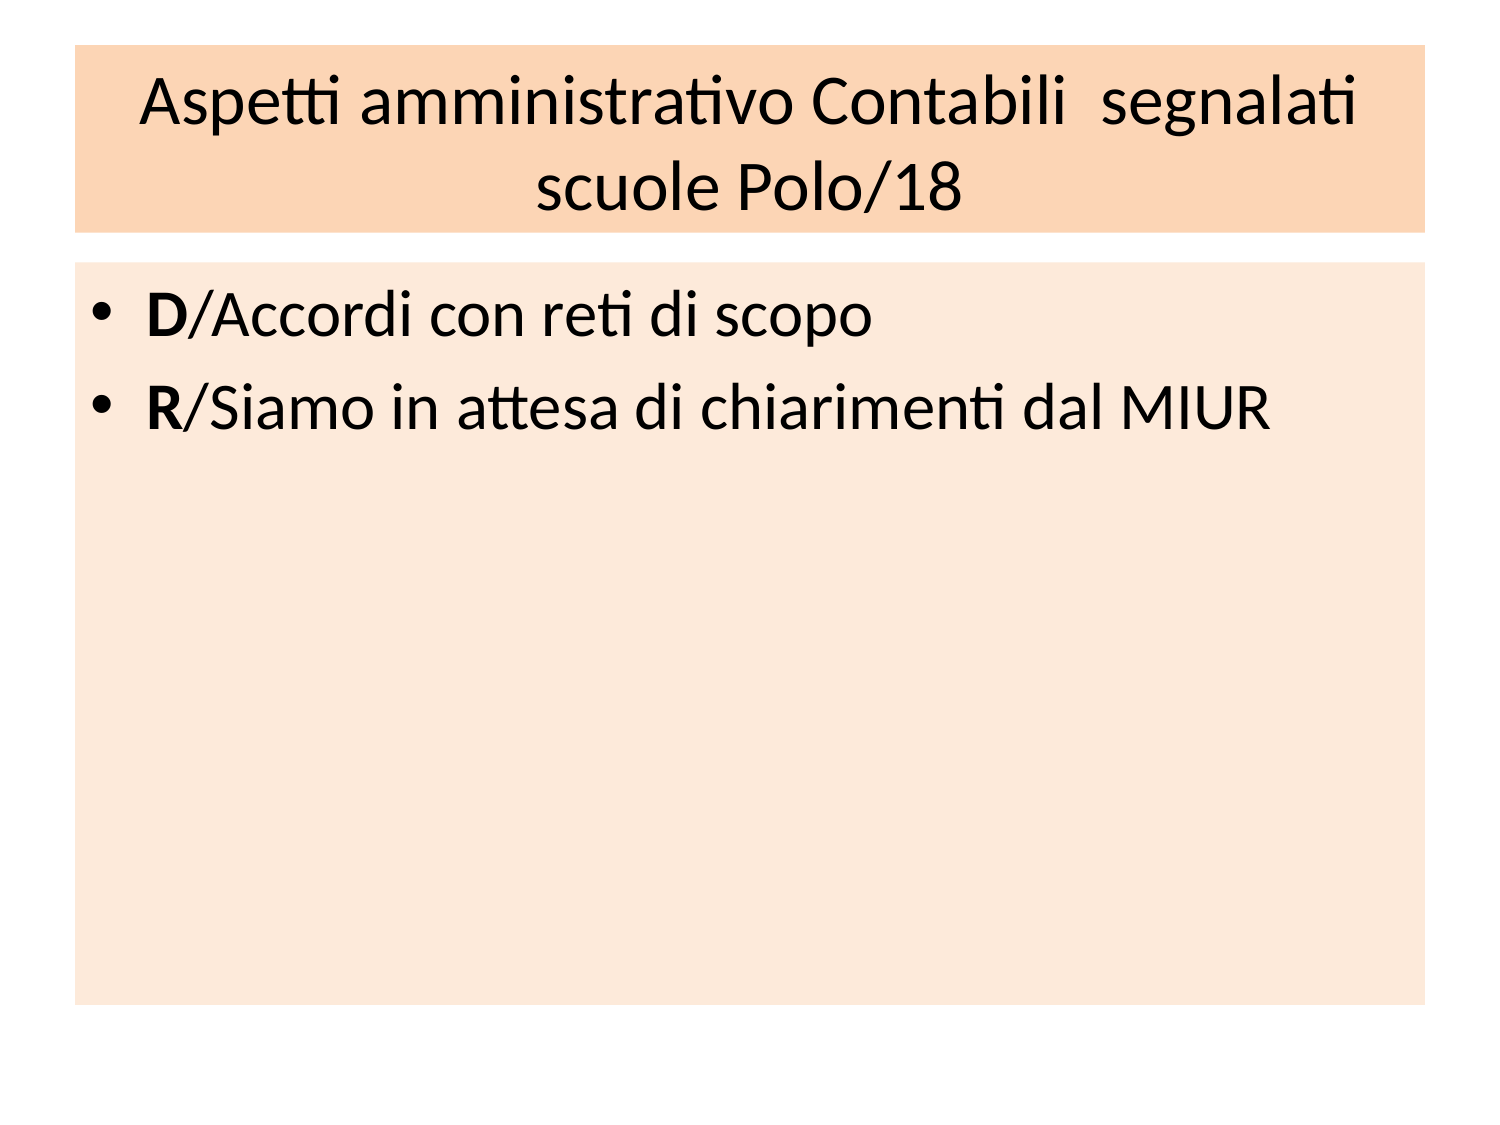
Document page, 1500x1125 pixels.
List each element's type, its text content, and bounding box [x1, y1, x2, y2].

list D/Accordi con reti di scopo R/Siamo in attesa di chiarimenti dal MIUR [75, 262, 1425, 1005]
title Aspetti amministrativo Contabili segnalati scuole Polo/18 [75, 45, 1425, 233]
